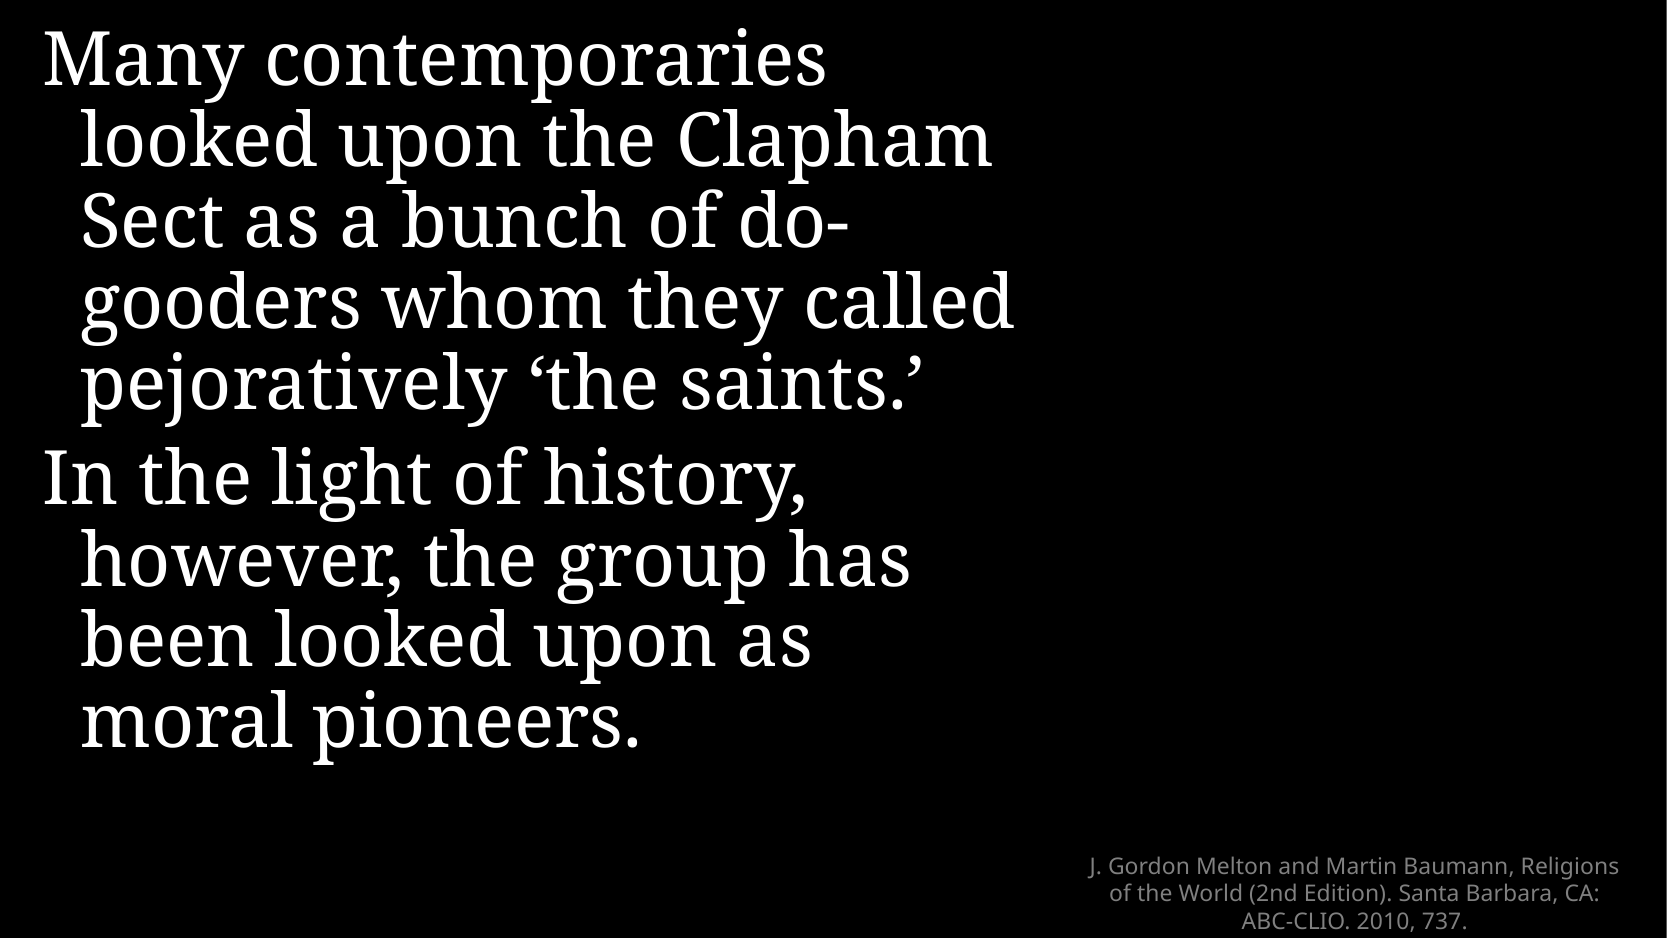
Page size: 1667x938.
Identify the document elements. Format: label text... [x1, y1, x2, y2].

title J. Gordon Melton and Martin Baumann, Religions of the World (2nd Edition). Santa Barbara, CA: ABC-CLIO. 2010, 737. [1070, 843, 1640, 924]
list Many contemporaries looked upon the Clapham Sect as a bunch of do-gooders whom they called pejoratively ‘the saints.’ In the light of history, however, the group has been looked upon as moral pioneers. [27, 12, 1047, 919]
